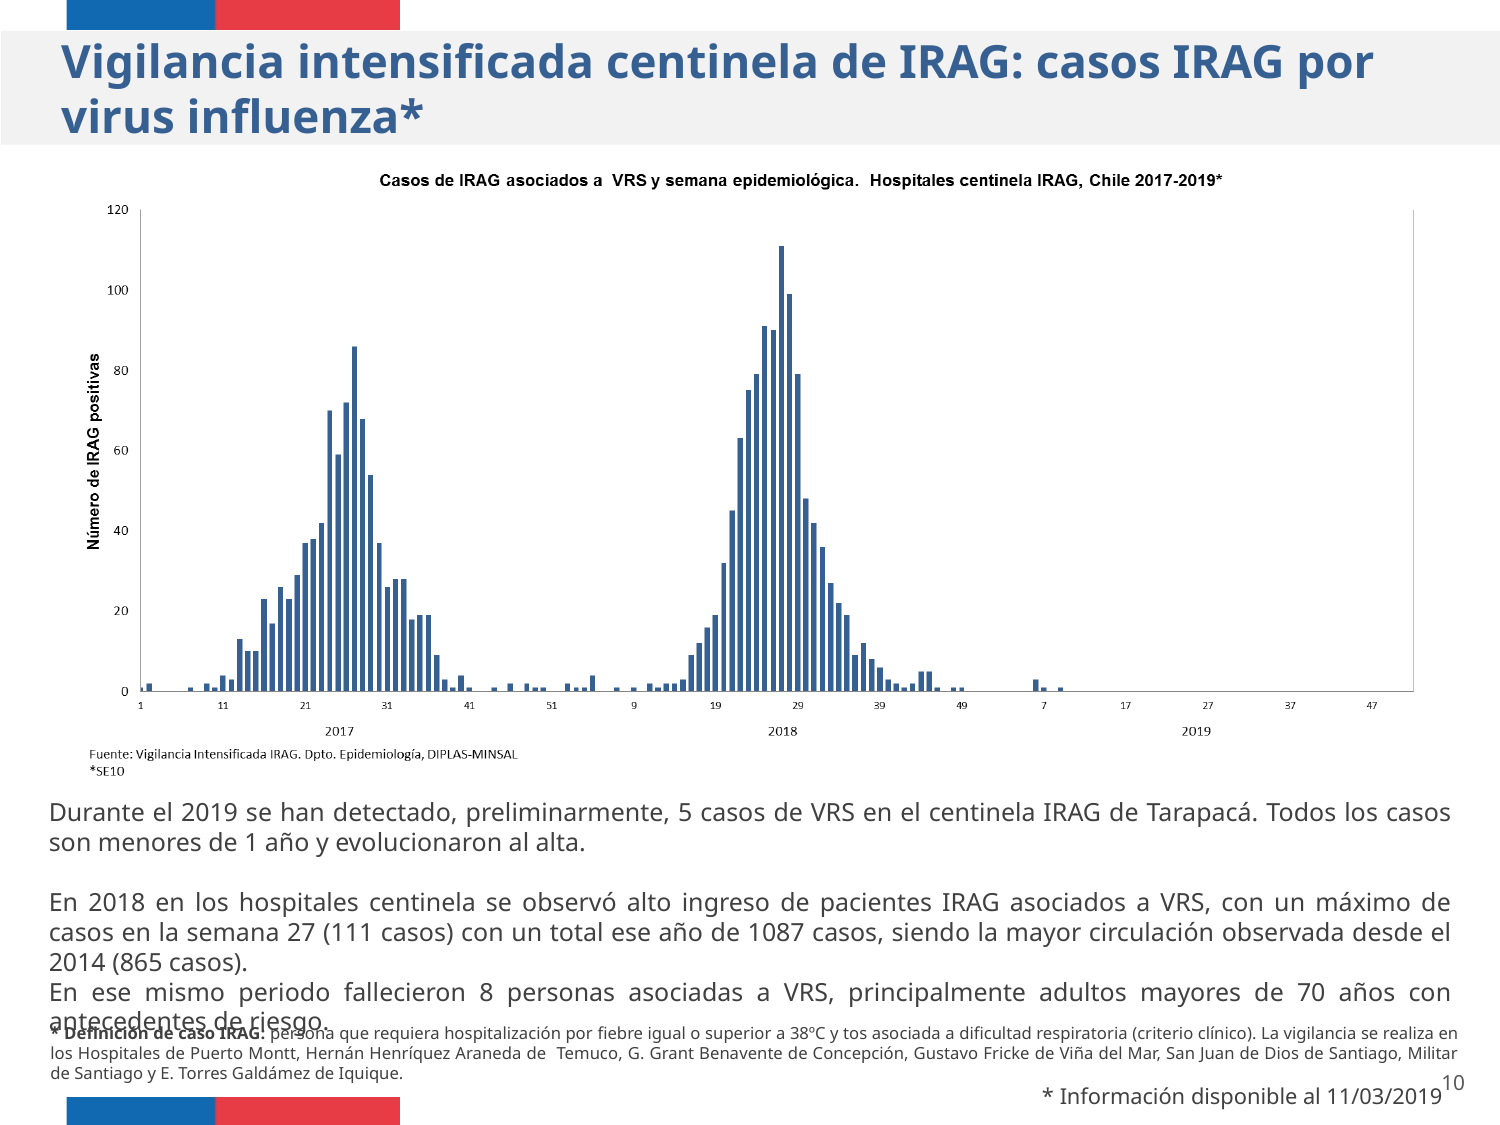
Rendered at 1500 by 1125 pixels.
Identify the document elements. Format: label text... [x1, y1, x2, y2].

picture [66, 1097, 400, 1125]
list Vigilancia intensificada centinela de IRAG: casos IRAG por virus influenza* [46, 31, 1481, 145]
text_box * Definición de caso IRAG: persona que requiera hospitalización por fiebre igual o superior a 38ºC y tos asociada a dificultad respiratoria (criterio clínico). La vigilancia se realiza en los Hospitales de Puerto Montt, Hernán Henríquez Araneda de Temuco, G. Grant Benavente de Concepción, Gustavo Fricke de Viña del Mar, San Juan de Dios de Santiago, Militar de Santiago y E. Torres Galdámez de Iquique. [35, 1015, 1476, 1090]
text_box [1, 30, 1500, 145]
picture [66, 0, 400, 30]
picture [63, 144, 1448, 790]
text_box Durante el 2019 se han detectado, preliminarmente, 5 casos de VRS en el centinela IRAG de Tarapacá. Todos los casos son menores de 1 año y evolucionaron al alta. En 2018 en los hospitales centinela se observó alto ingreso de pacientes IRAG asociados a VRS, con un máximo de casos en la semana 27 (111 casos) con un total ese año de 1087 casos, siendo la mayor circulación observada desde el 2014 (865 casos). En ese mismo periodo fallecieron 8 personas asociadas a VRS, principalmente adultos mayores de 70 años con antecedentes de riesgo. [34, 788, 1469, 1044]
text_box * Información disponible al 11/03/2019 [1027, 1090, 1458, 1117]
